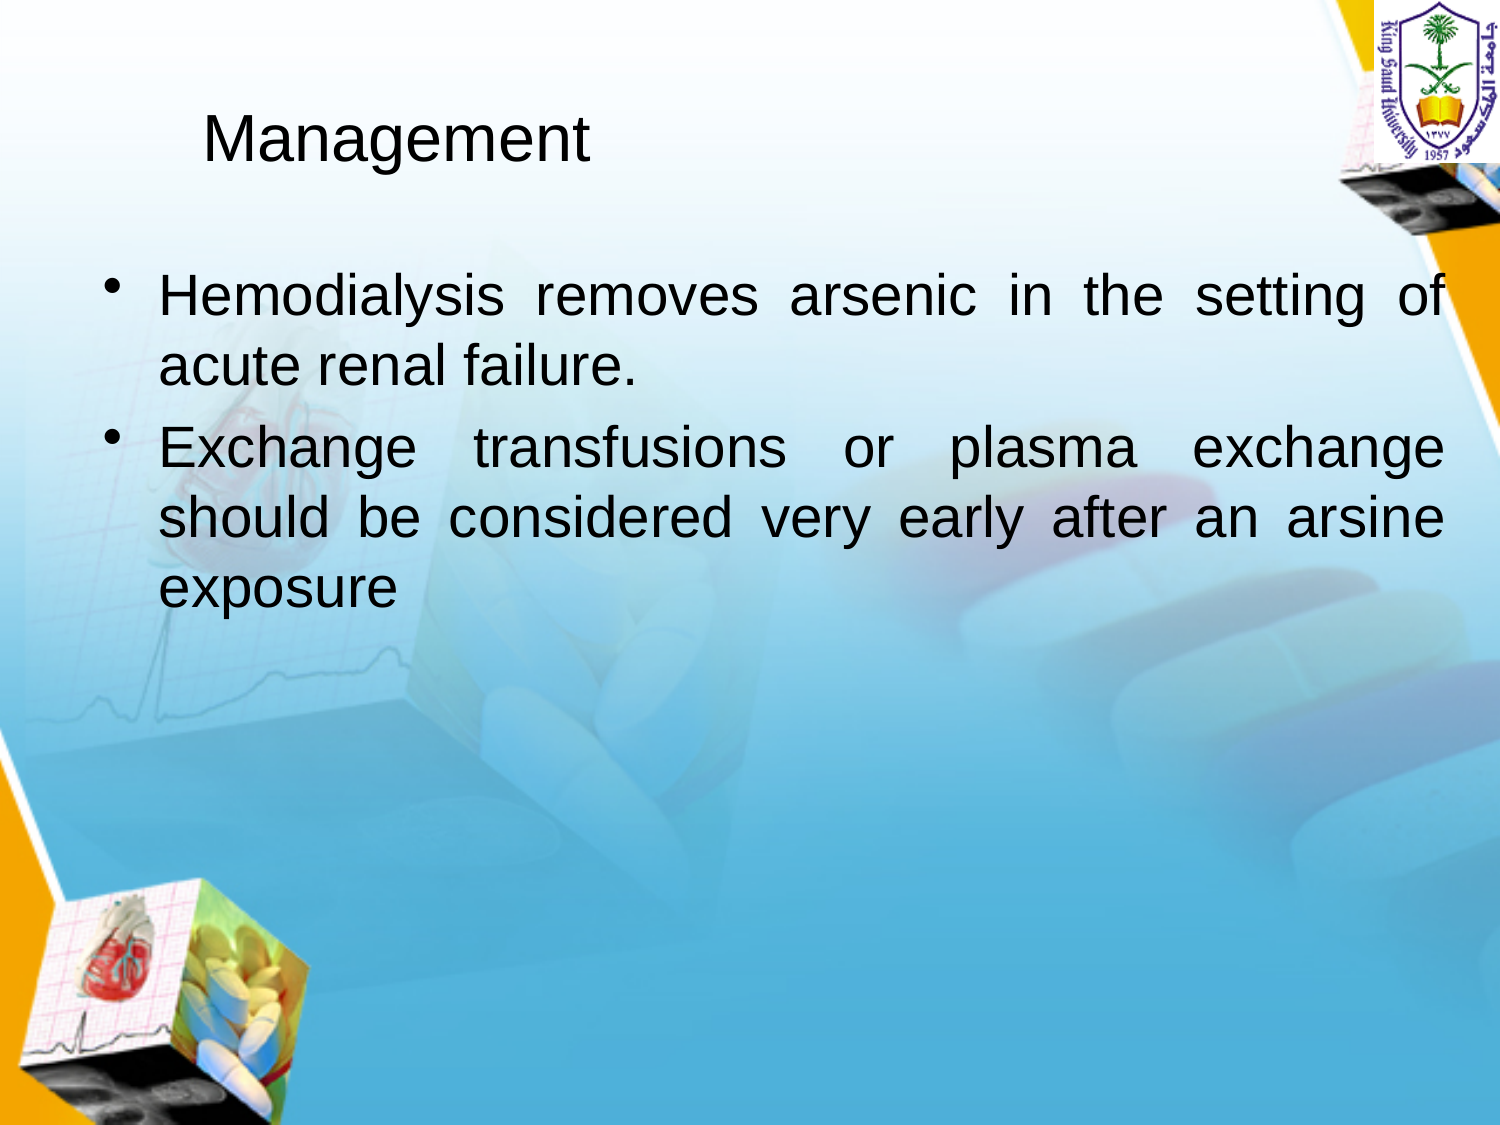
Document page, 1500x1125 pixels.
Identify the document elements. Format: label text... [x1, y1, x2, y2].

list Hemodialysis removes arsenic in the setting of acute renal failure. Exchange transfusions or plasma exchange should be considered very early after an arsine exposure [87, 249, 1463, 988]
text_box Management [187, 87, 1038, 183]
picture [0, 0, 1500, 1125]
